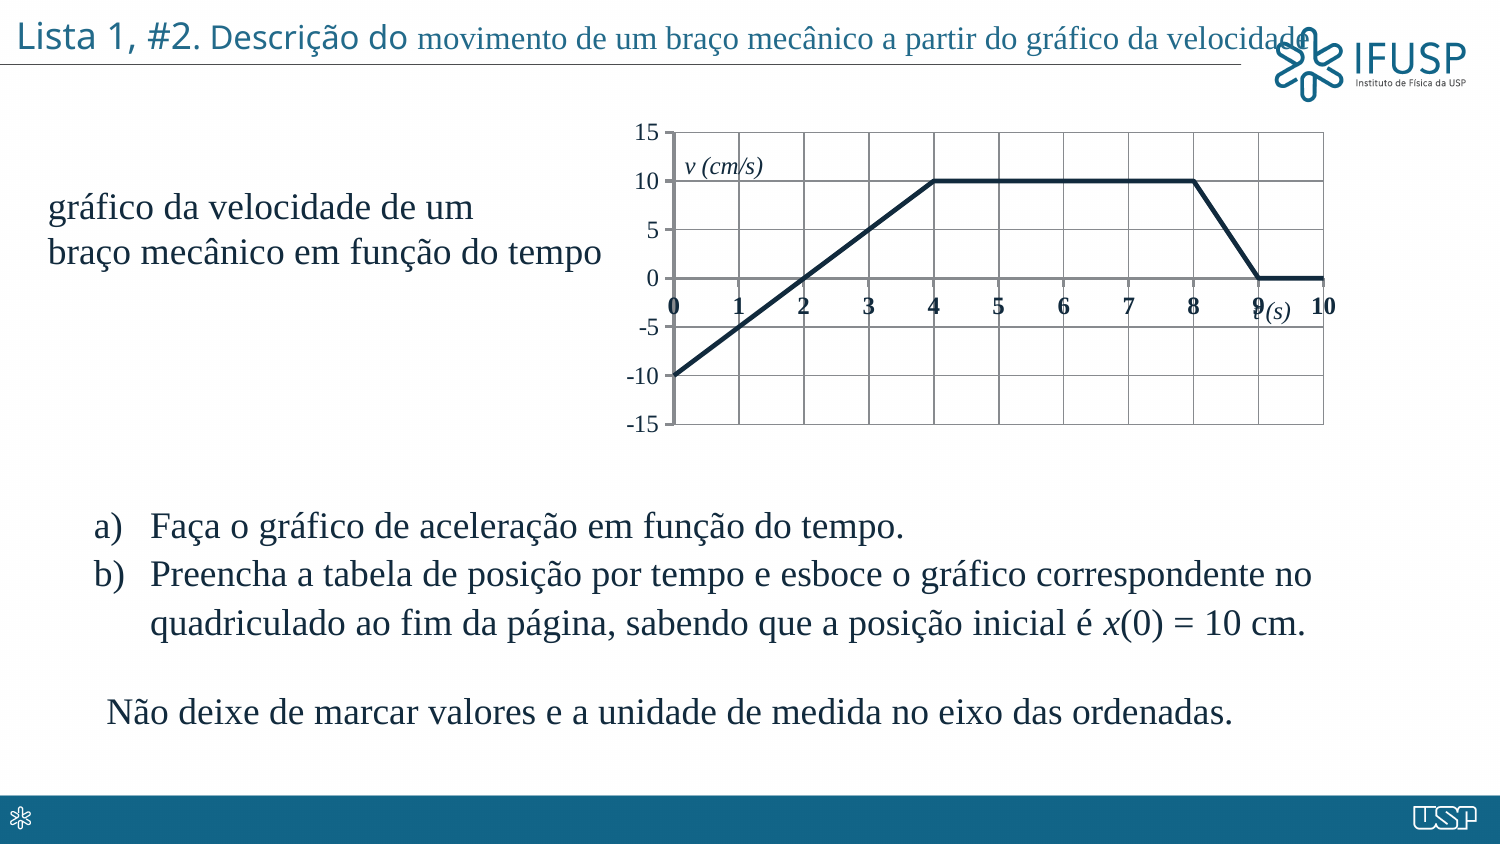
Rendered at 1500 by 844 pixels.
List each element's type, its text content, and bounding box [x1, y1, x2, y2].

picture [0, 0, 1500, 844]
text_box gráfico da velocidade de um braço mecânico em função do tempo [33, 174, 601, 280]
text_box Não deixe de marcar valores e a unidade de medida no eixo das ordenadas. [91, 679, 1408, 740]
title Lista 1, #2. Descrição do movimento de um braço mecânico a partir do gráfico da velocidade [0, 4, 1329, 65]
text_box Faça o gráfico de aceleração em função do tempo. Preencha a tabela de posição por tempo e esboce o gráfico correspondente no quadriculado ao fim da página, sabendo que a posição inicial é x(0) = 10 cm. [78, 490, 1408, 650]
chart [606, 113, 1358, 468]
